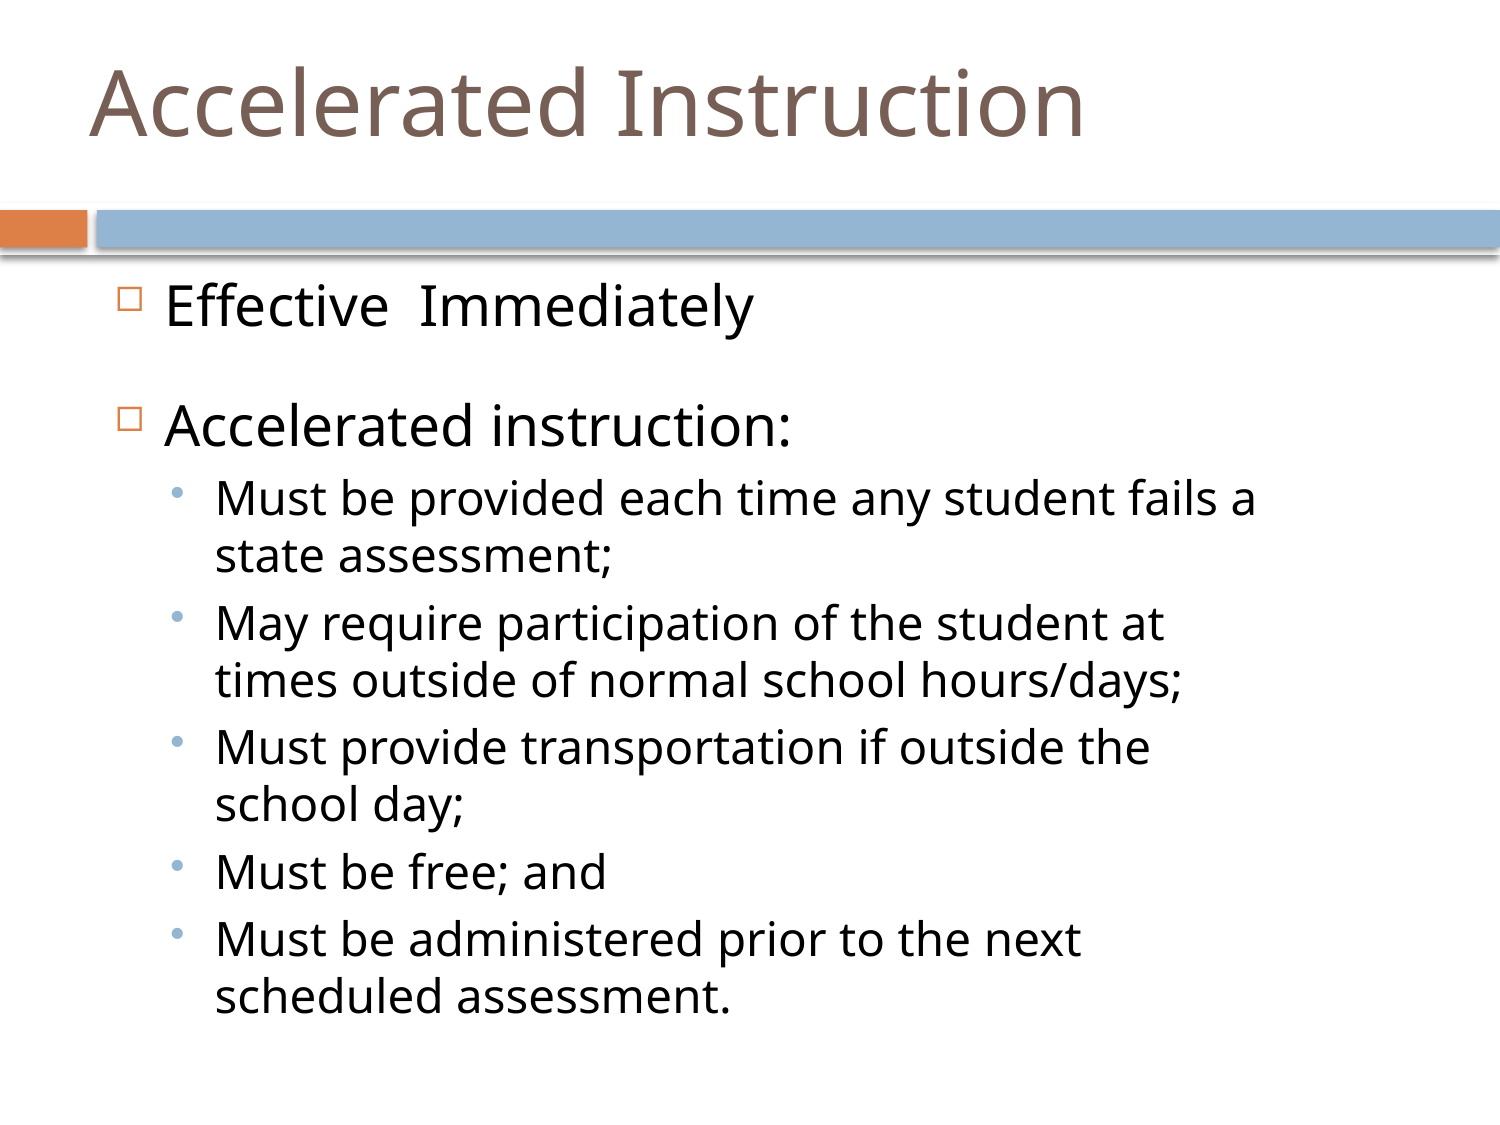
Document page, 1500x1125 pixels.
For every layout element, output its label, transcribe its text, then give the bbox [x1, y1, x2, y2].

title Accelerated Instruction [75, 0, 1288, 213]
list Effective Immediately Accelerated instruction: Must be provided each time any student fails a state assessment; May require participation of the student at times outside of normal school hours/days; Must provide transportation if outside the school day; Must be free; and Must be administered prior to the next scheduled assessment. [99, 262, 1313, 1038]
